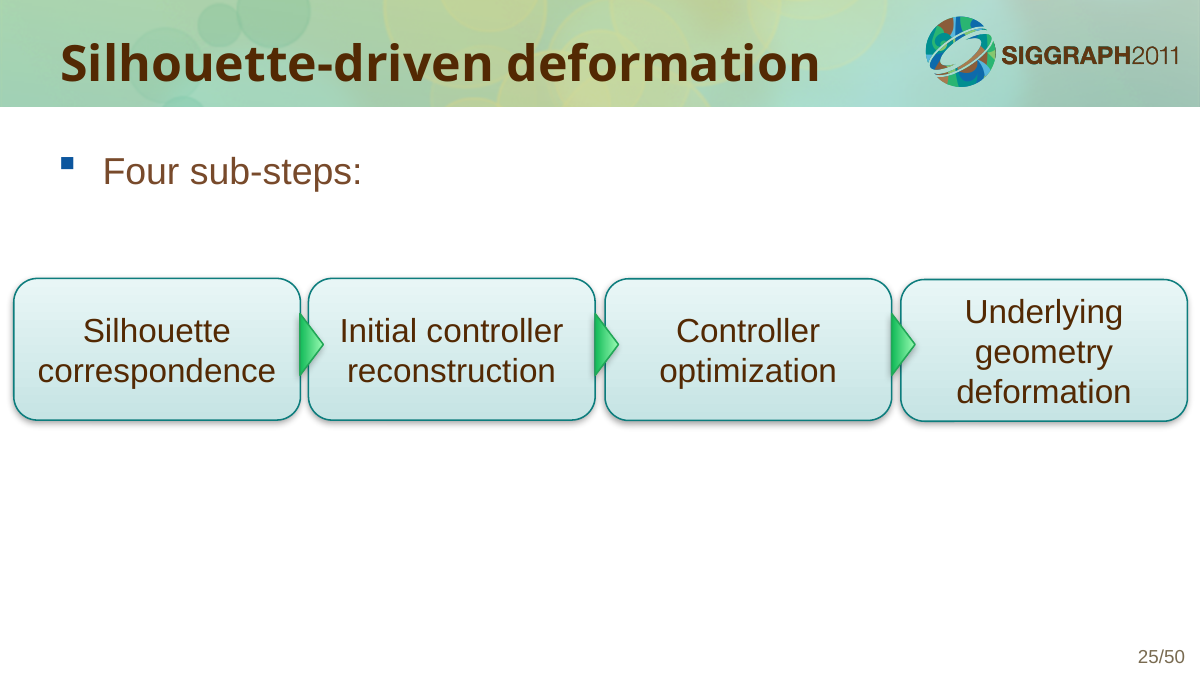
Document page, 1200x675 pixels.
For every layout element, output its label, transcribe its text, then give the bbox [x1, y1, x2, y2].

text_box Controller optimization [604, 277, 893, 422]
text_box Underlying geometry deformation [900, 278, 1189, 423]
text_box Four sub-steps: [45, 136, 1167, 220]
text_box [594, 312, 620, 377]
picture [0, 0, 1200, 107]
text_box Silhouette correspondence [12, 277, 302, 421]
text_box [890, 312, 916, 377]
text_box [299, 312, 324, 377]
text_box Initial controller reconstruction [307, 277, 596, 421]
text_box Silhouette-driven deformation [48, 24, 1090, 97]
